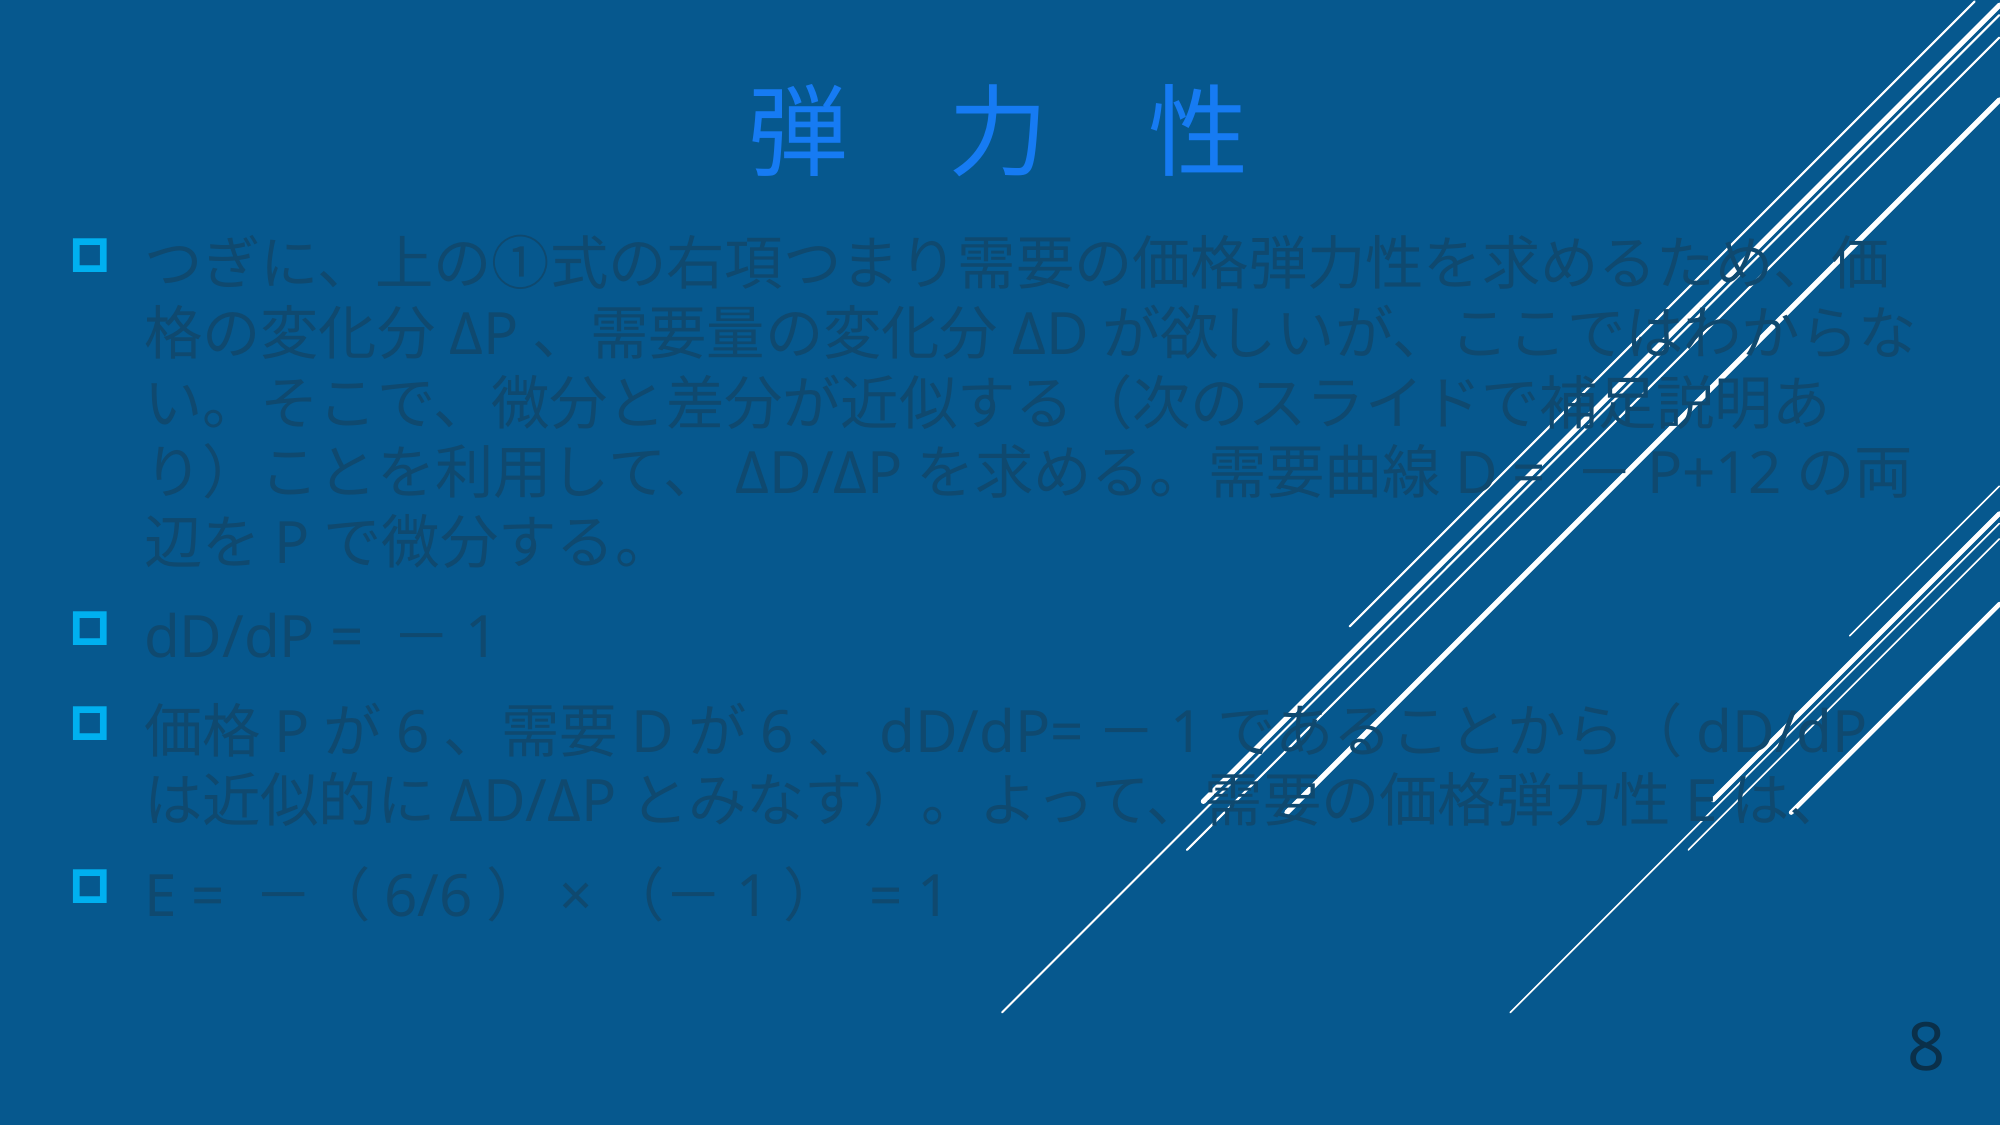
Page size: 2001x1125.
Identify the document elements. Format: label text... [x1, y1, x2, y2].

subtitle つぎに、上の①式の右項つまり需要の価格弾力性を求めるため、価格の変化分ΔP、需要量の変化分ΔDが欲しいが、ここではわからない。そこで、微分と差分が近似する（次のスライドで補足説明あり）ことを利用して、ΔD/ΔPを求める。需要曲線D = －P+12の両辺をPで微分する。 dD/dP = －1 価格Pが6、需要Dが6、dD/dP=－1であることから（dD/dP は近似的にΔD/ΔPとみなす）。よって、需要の価格弾力性Eは、 E = －（6/6）×（－1） = 1 [54, 218, 1944, 1061]
title 弾 力 性 [54, 54, 1944, 196]
slide_number 8 [1848, 1010, 1961, 1103]
